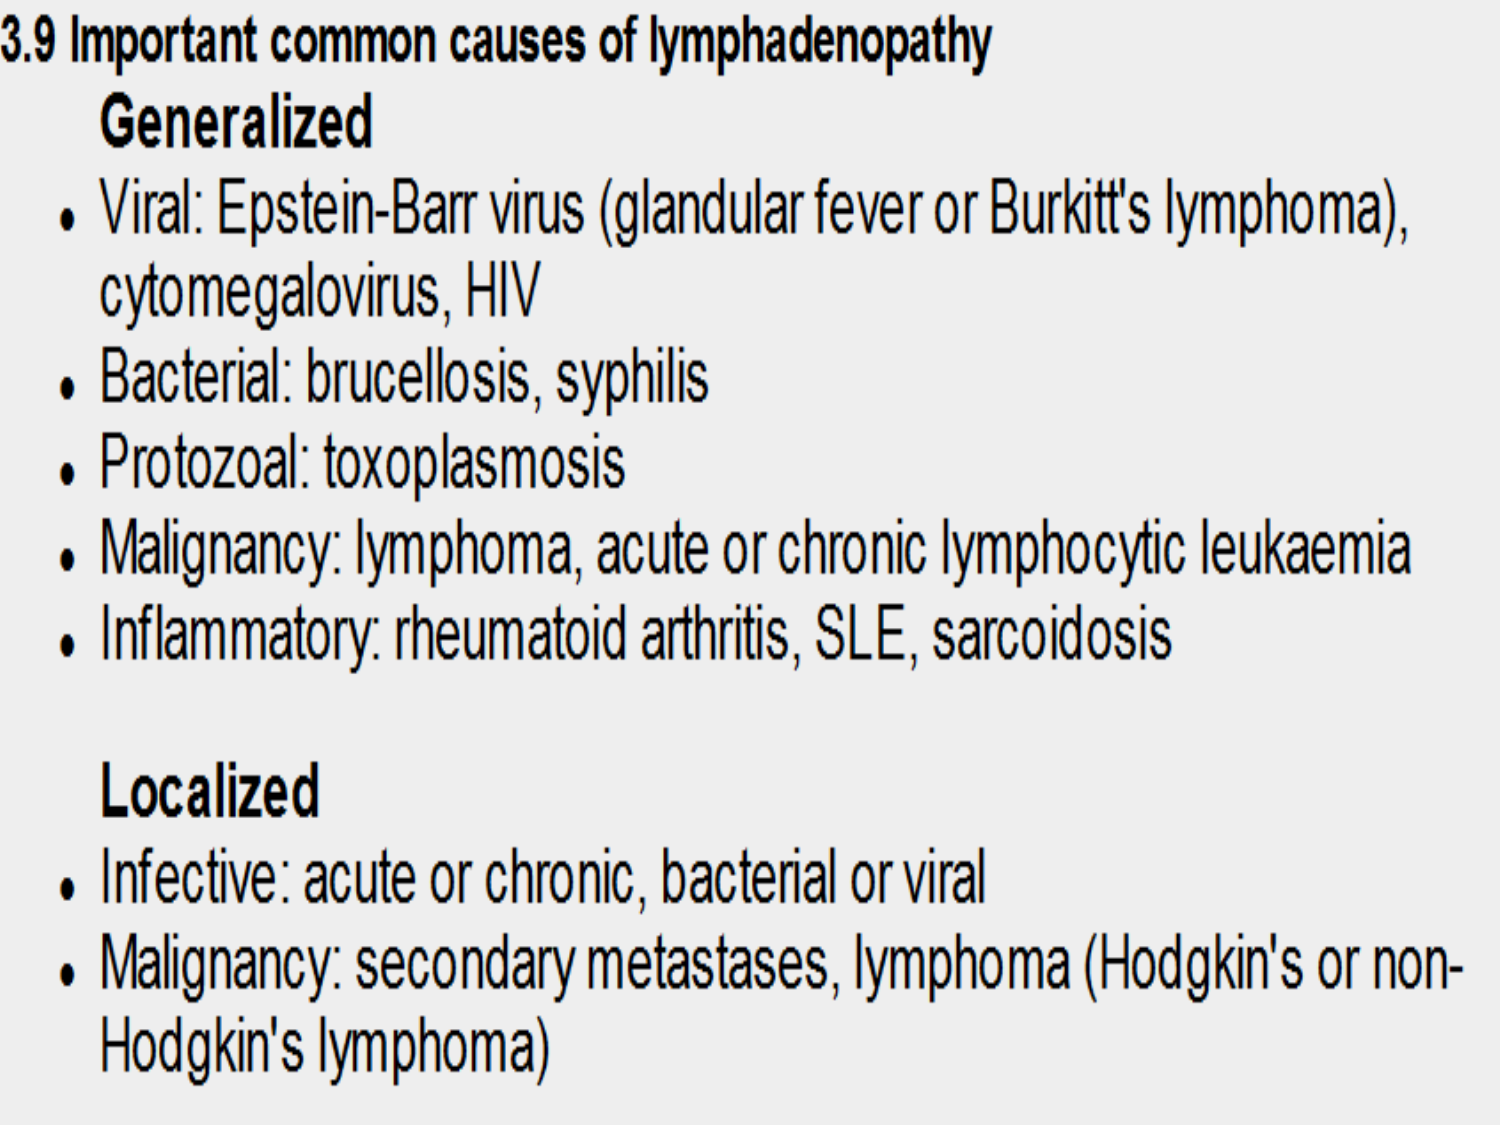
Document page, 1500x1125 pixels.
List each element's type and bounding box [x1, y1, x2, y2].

list [0, 0, 1500, 1125]
